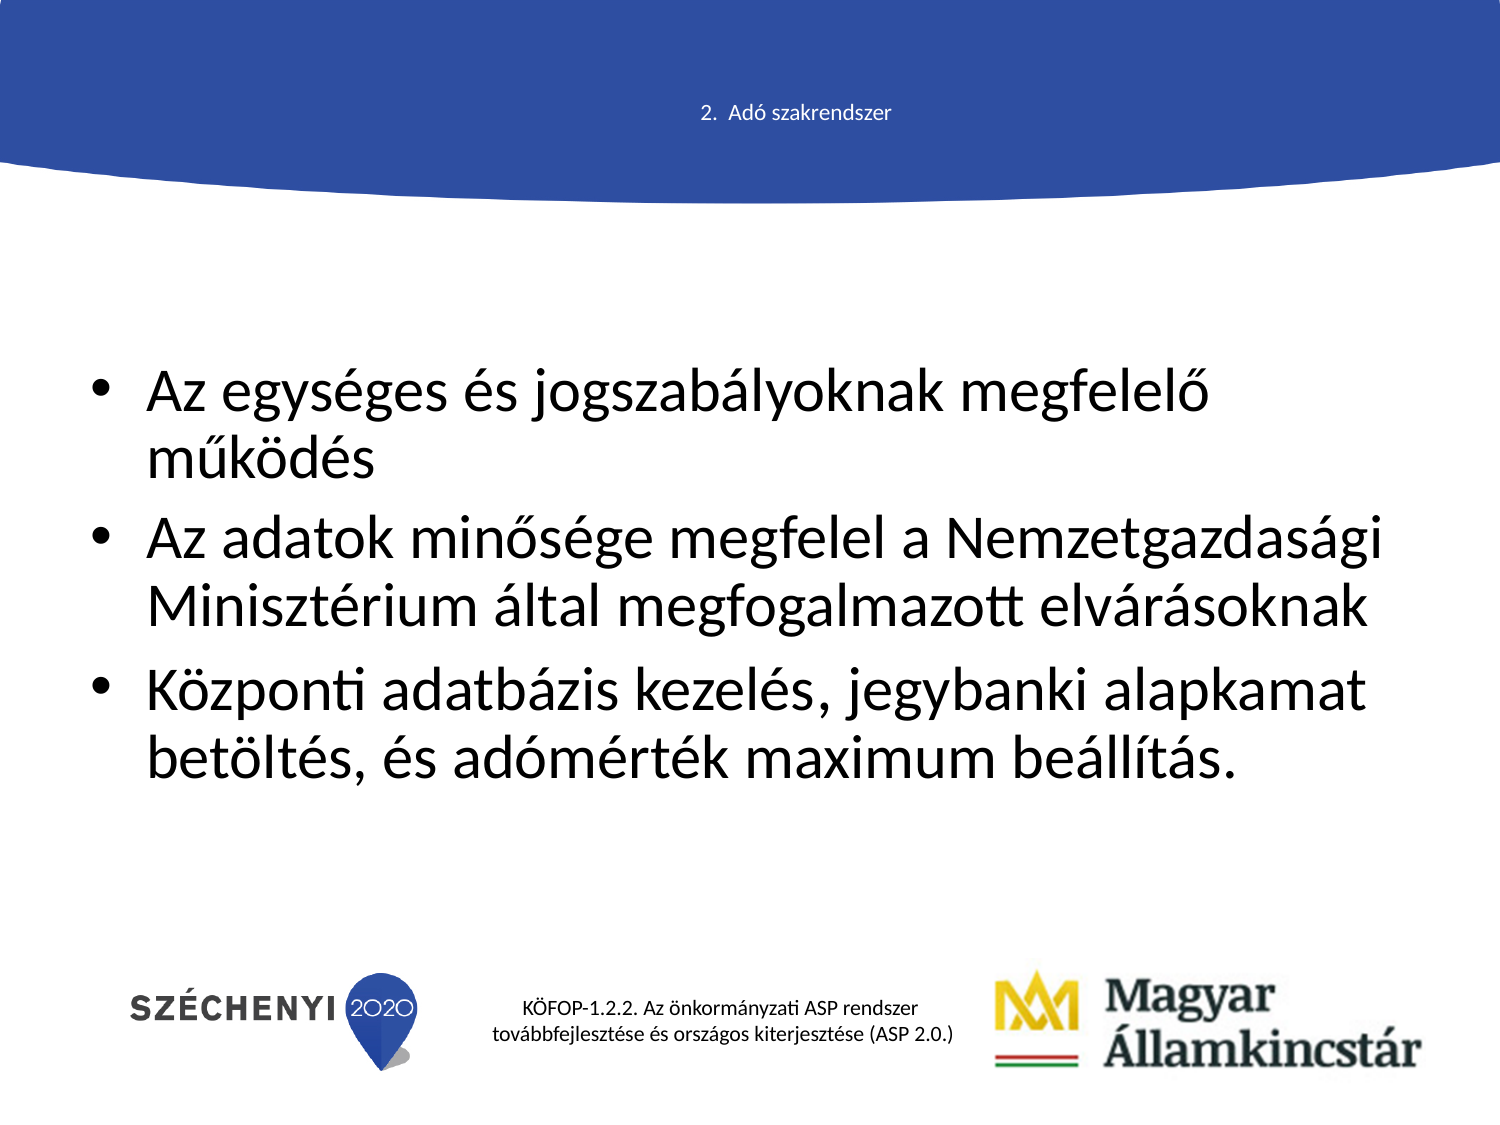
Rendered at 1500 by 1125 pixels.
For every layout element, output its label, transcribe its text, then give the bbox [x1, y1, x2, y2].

list Az egységes és jogszabályoknak megfelelő működés Az adatok minősége megfelel a Nemzetgazdasági Minisztérium által megfogalmazott elvárásoknak Központi adatbázis kezelés, jegybanki alapkamat betöltés, és adómérték maximum beállítás. [74, 262, 1426, 953]
title 2. Adó szakrendszer [123, 30, 1475, 197]
picture [0, 0, 1500, 1125]
